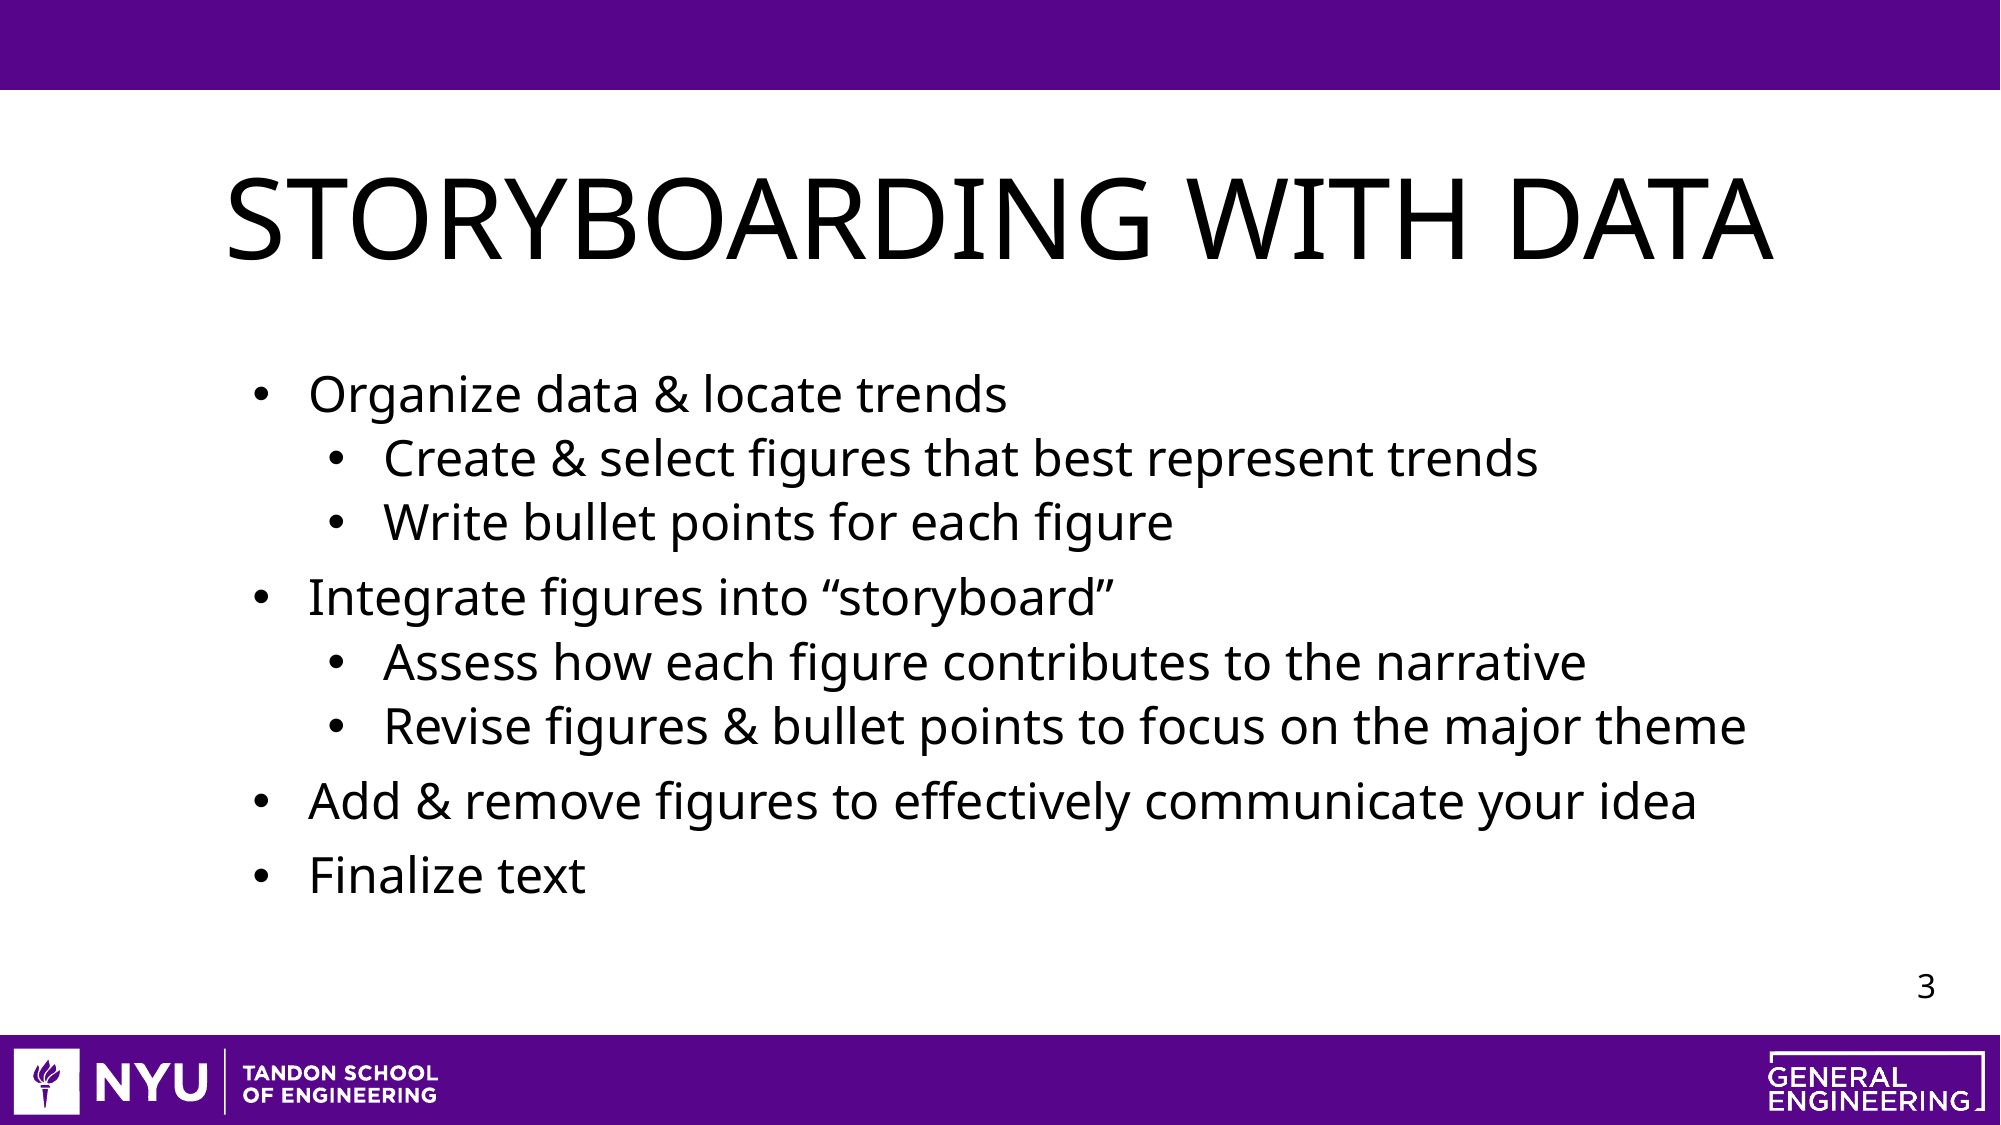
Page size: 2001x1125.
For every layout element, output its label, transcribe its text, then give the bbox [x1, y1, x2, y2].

text_box [0, 1034, 2000, 1125]
text_box [0, 0, 2000, 91]
picture [13, 1048, 438, 1115]
subtitle Organize data & locate trends Create & select figures that best represent trends Write bullet points for each figure Integrate figures into “storyboard” Assess how each figure contributes to the narrative Revise figures & bullet points to focus on the major theme Add & remove figures to effectively communicate your idea Finalize text [237, 315, 1805, 959]
text_box 3 [1802, 958, 1951, 1013]
title STORYBOARDING WITH DATA [92, 132, 1908, 292]
picture [1768, 1051, 1985, 1111]
